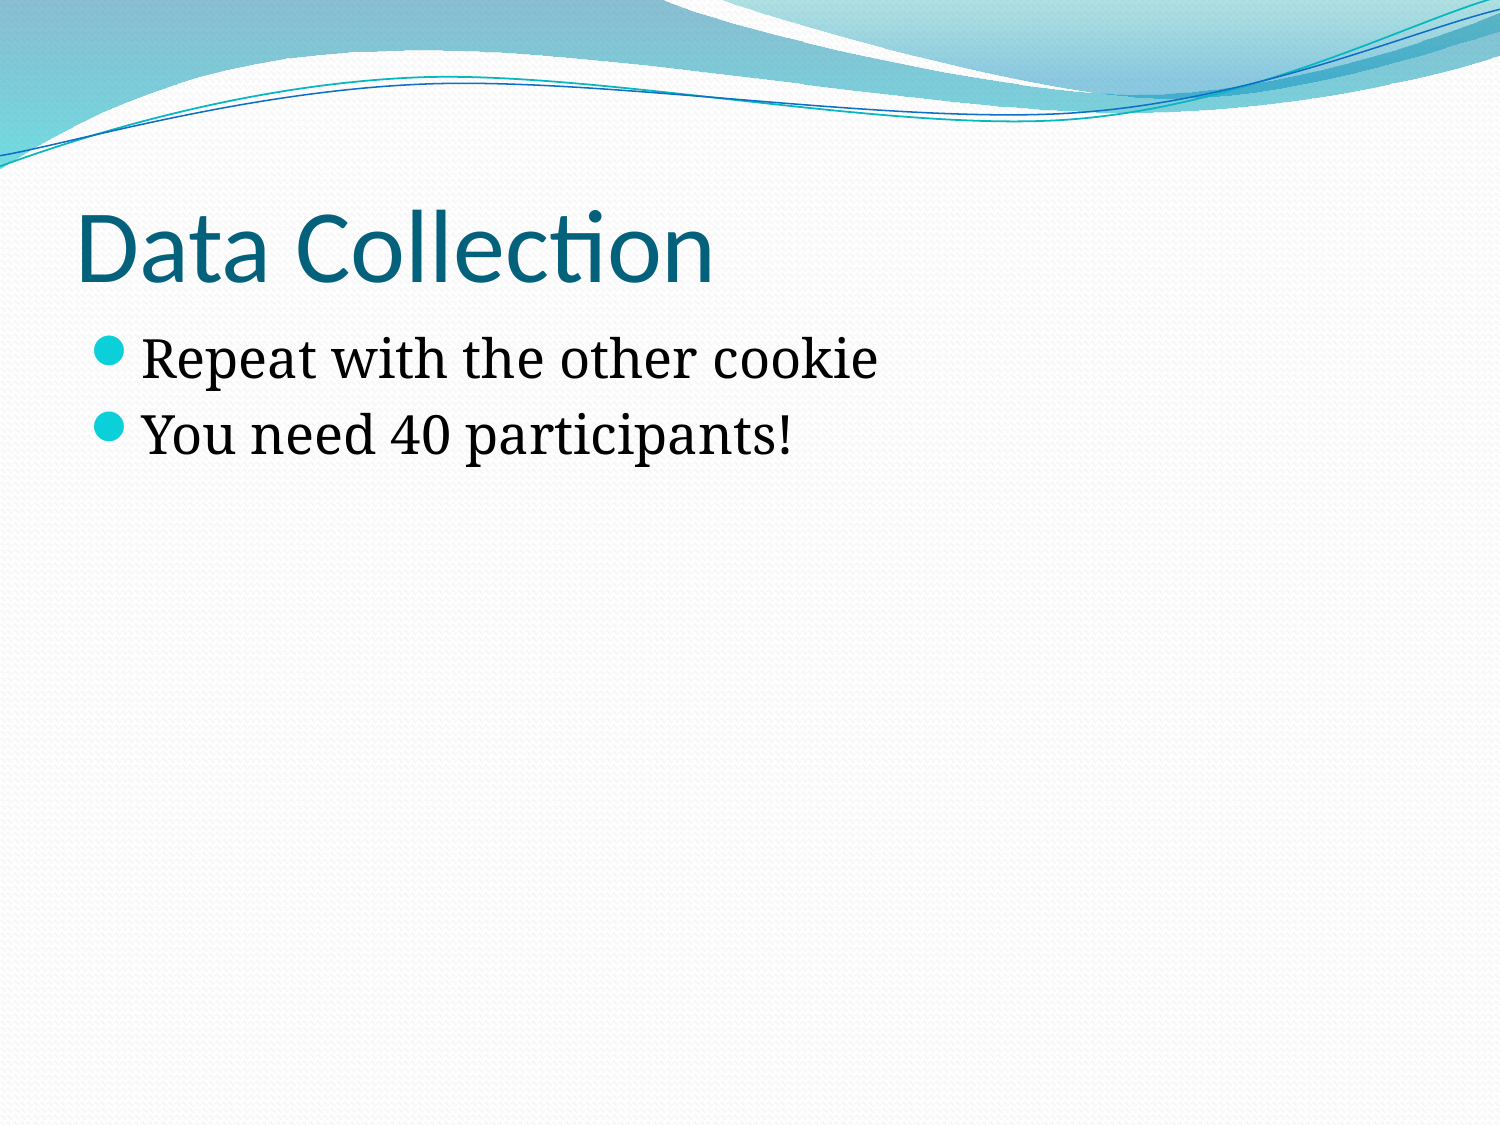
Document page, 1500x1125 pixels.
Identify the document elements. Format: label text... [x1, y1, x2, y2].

list Repeat with the other cookie You need 40 participants! [75, 317, 1425, 1038]
title Data Collection [75, 115, 1425, 303]
